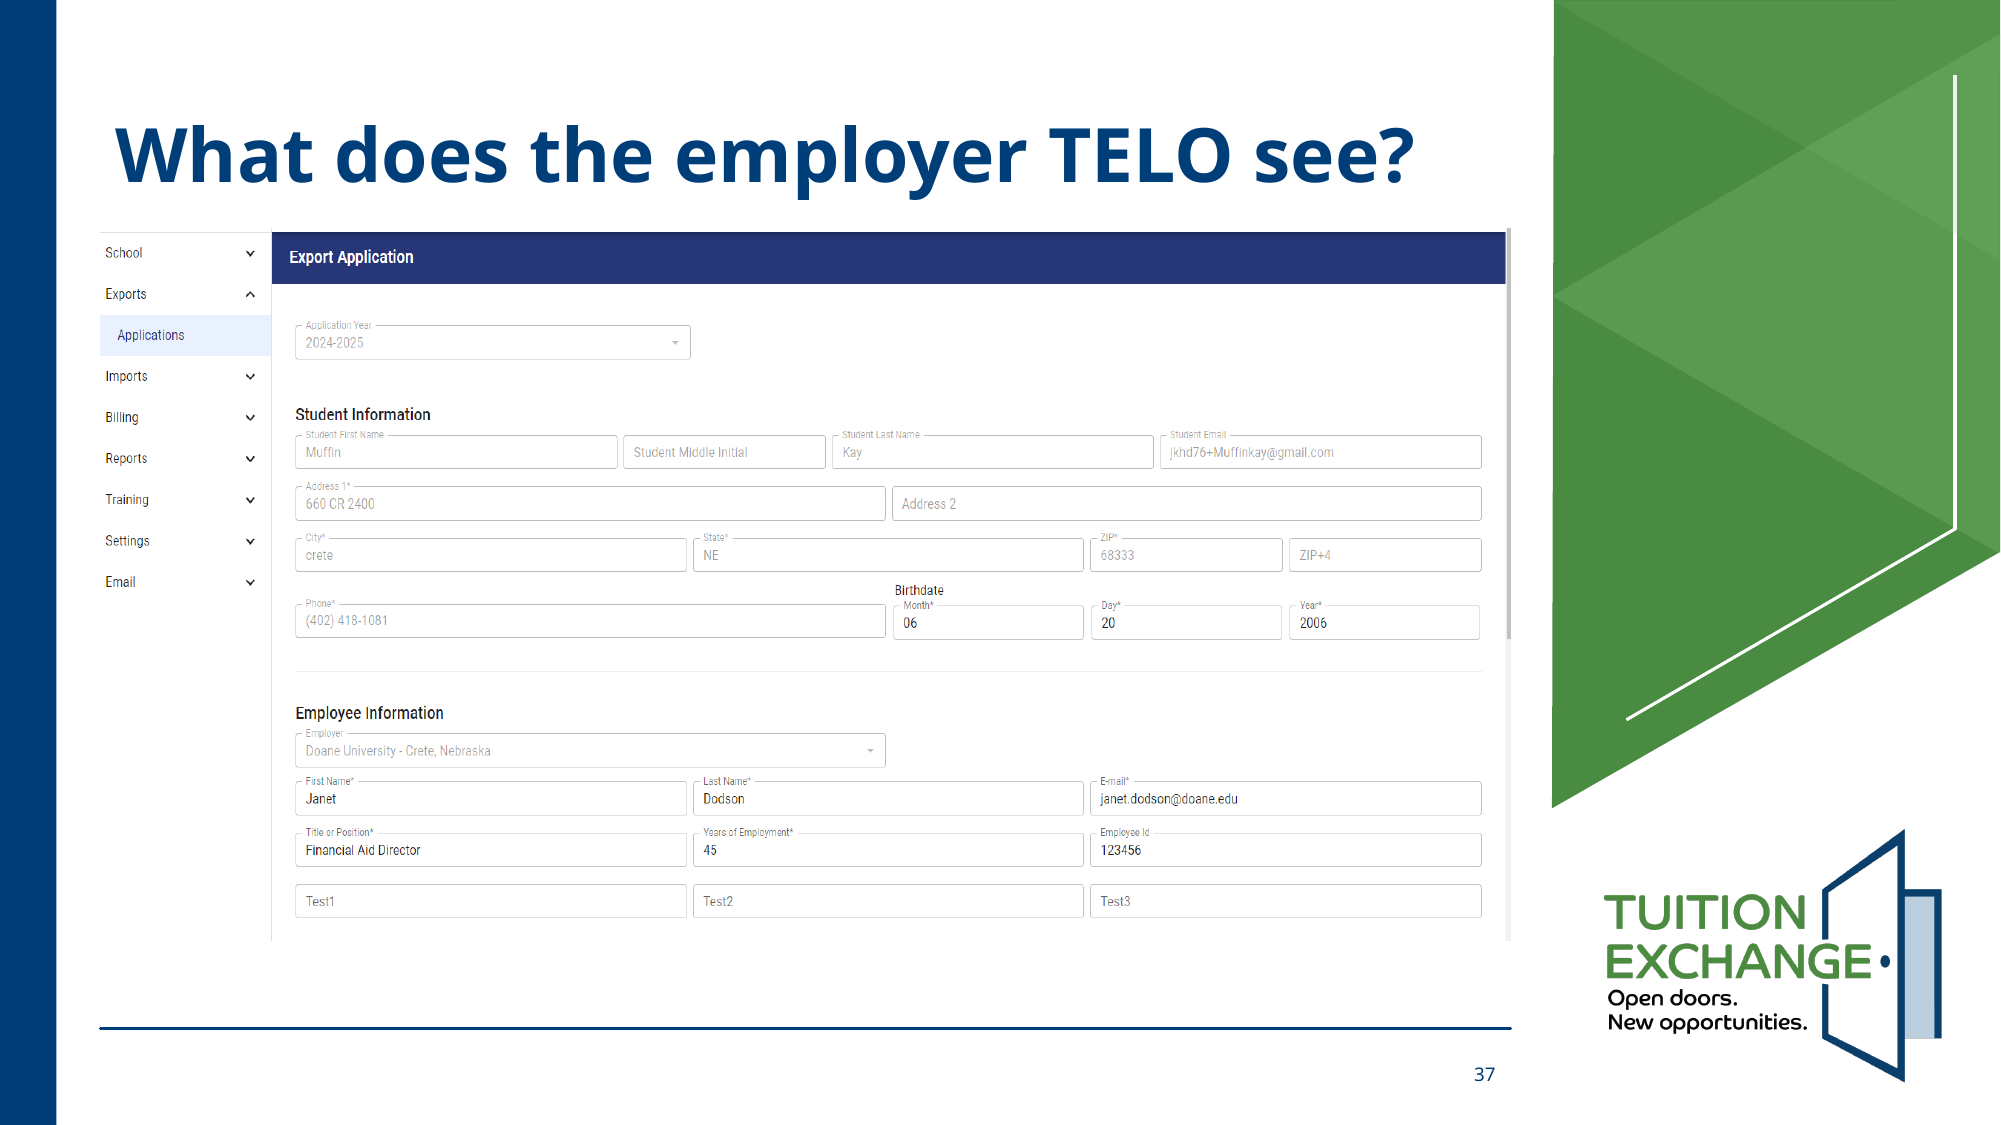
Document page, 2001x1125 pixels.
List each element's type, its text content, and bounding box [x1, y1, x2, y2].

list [99, 228, 1512, 941]
title What does the employer TELO see? [100, 99, 1511, 228]
slide_number 37 [1398, 1045, 1511, 1106]
picture [1594, 816, 1957, 1095]
